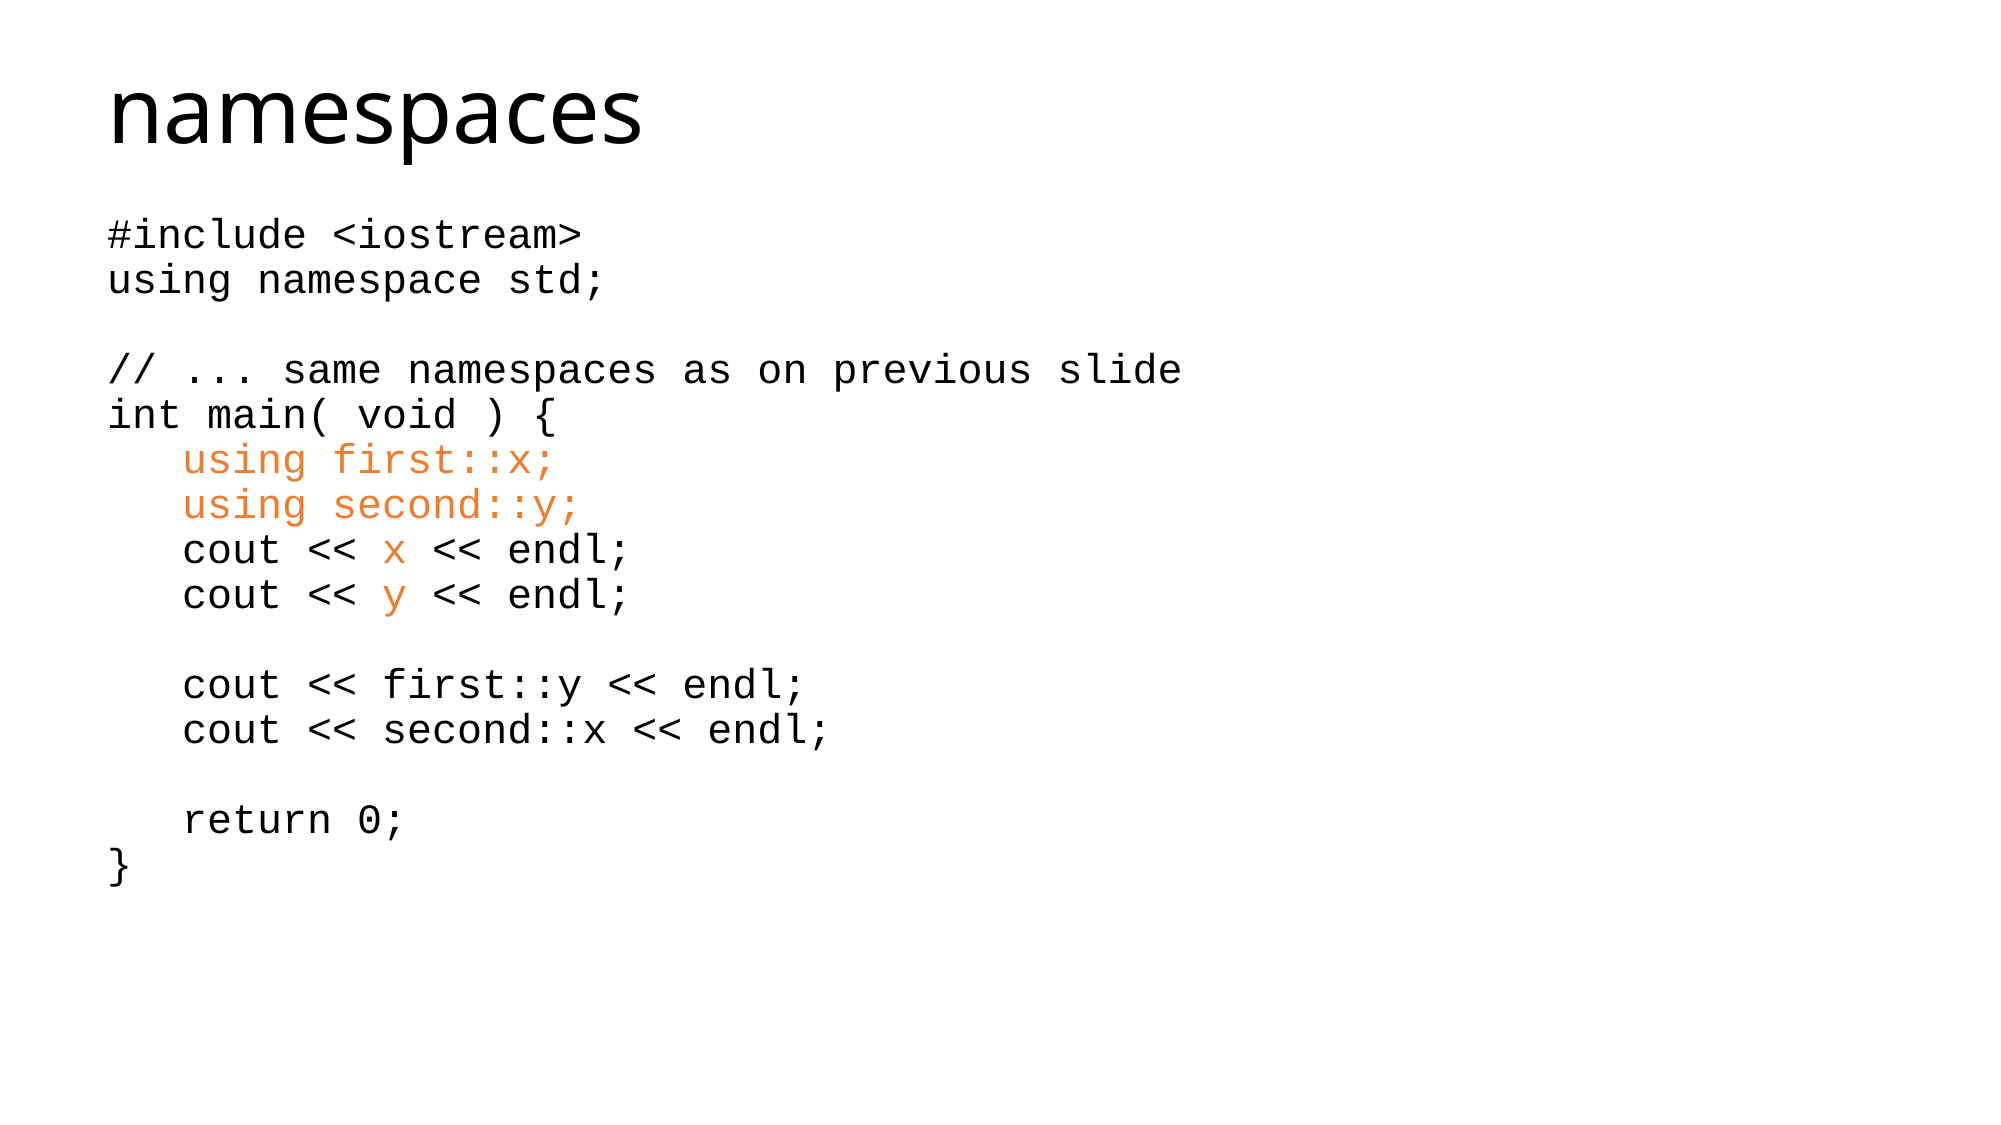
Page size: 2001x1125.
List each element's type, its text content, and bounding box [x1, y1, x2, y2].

list #include <iostream> using namespace std; // ... same namespaces as on previous slide int main( void ) { using first::x; using second::y; cout << x << endl; cout << y << endl; cout << first::y << endl; cout << second::x << endl; return 0; } [92, 204, 2000, 1125]
title namespaces [92, 27, 1818, 202]
